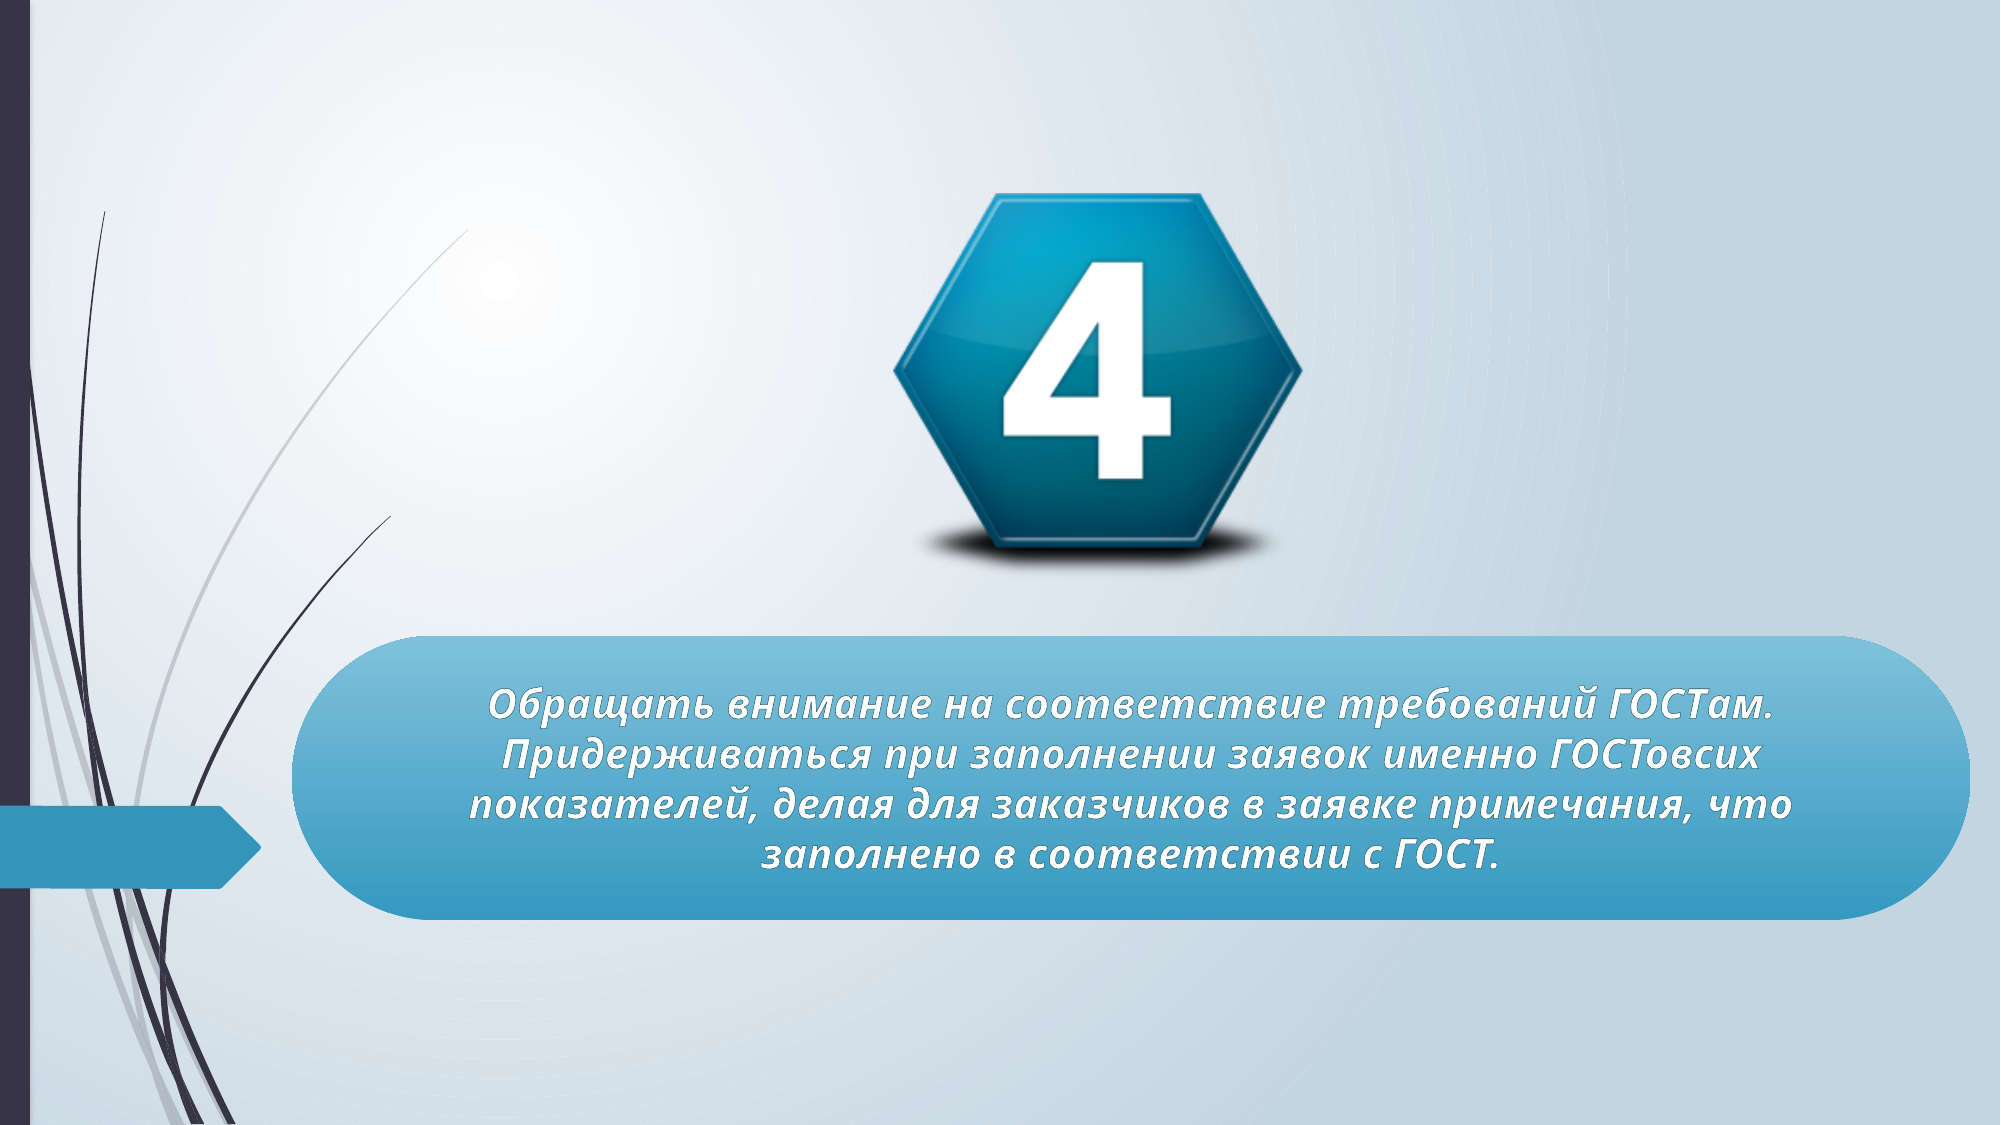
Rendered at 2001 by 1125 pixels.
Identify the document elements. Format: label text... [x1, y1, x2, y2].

text_box Обращать внимание на соответствие требований ГОСТам. Придерживаться при заполнении заявок именно ГОСТовсих показателей, делая для заказчиков в заявке примечания, что заполнено в соответствии с ГОСТ. [431, 669, 1832, 885]
picture [882, 160, 1315, 592]
text_box [292, 635, 1971, 921]
